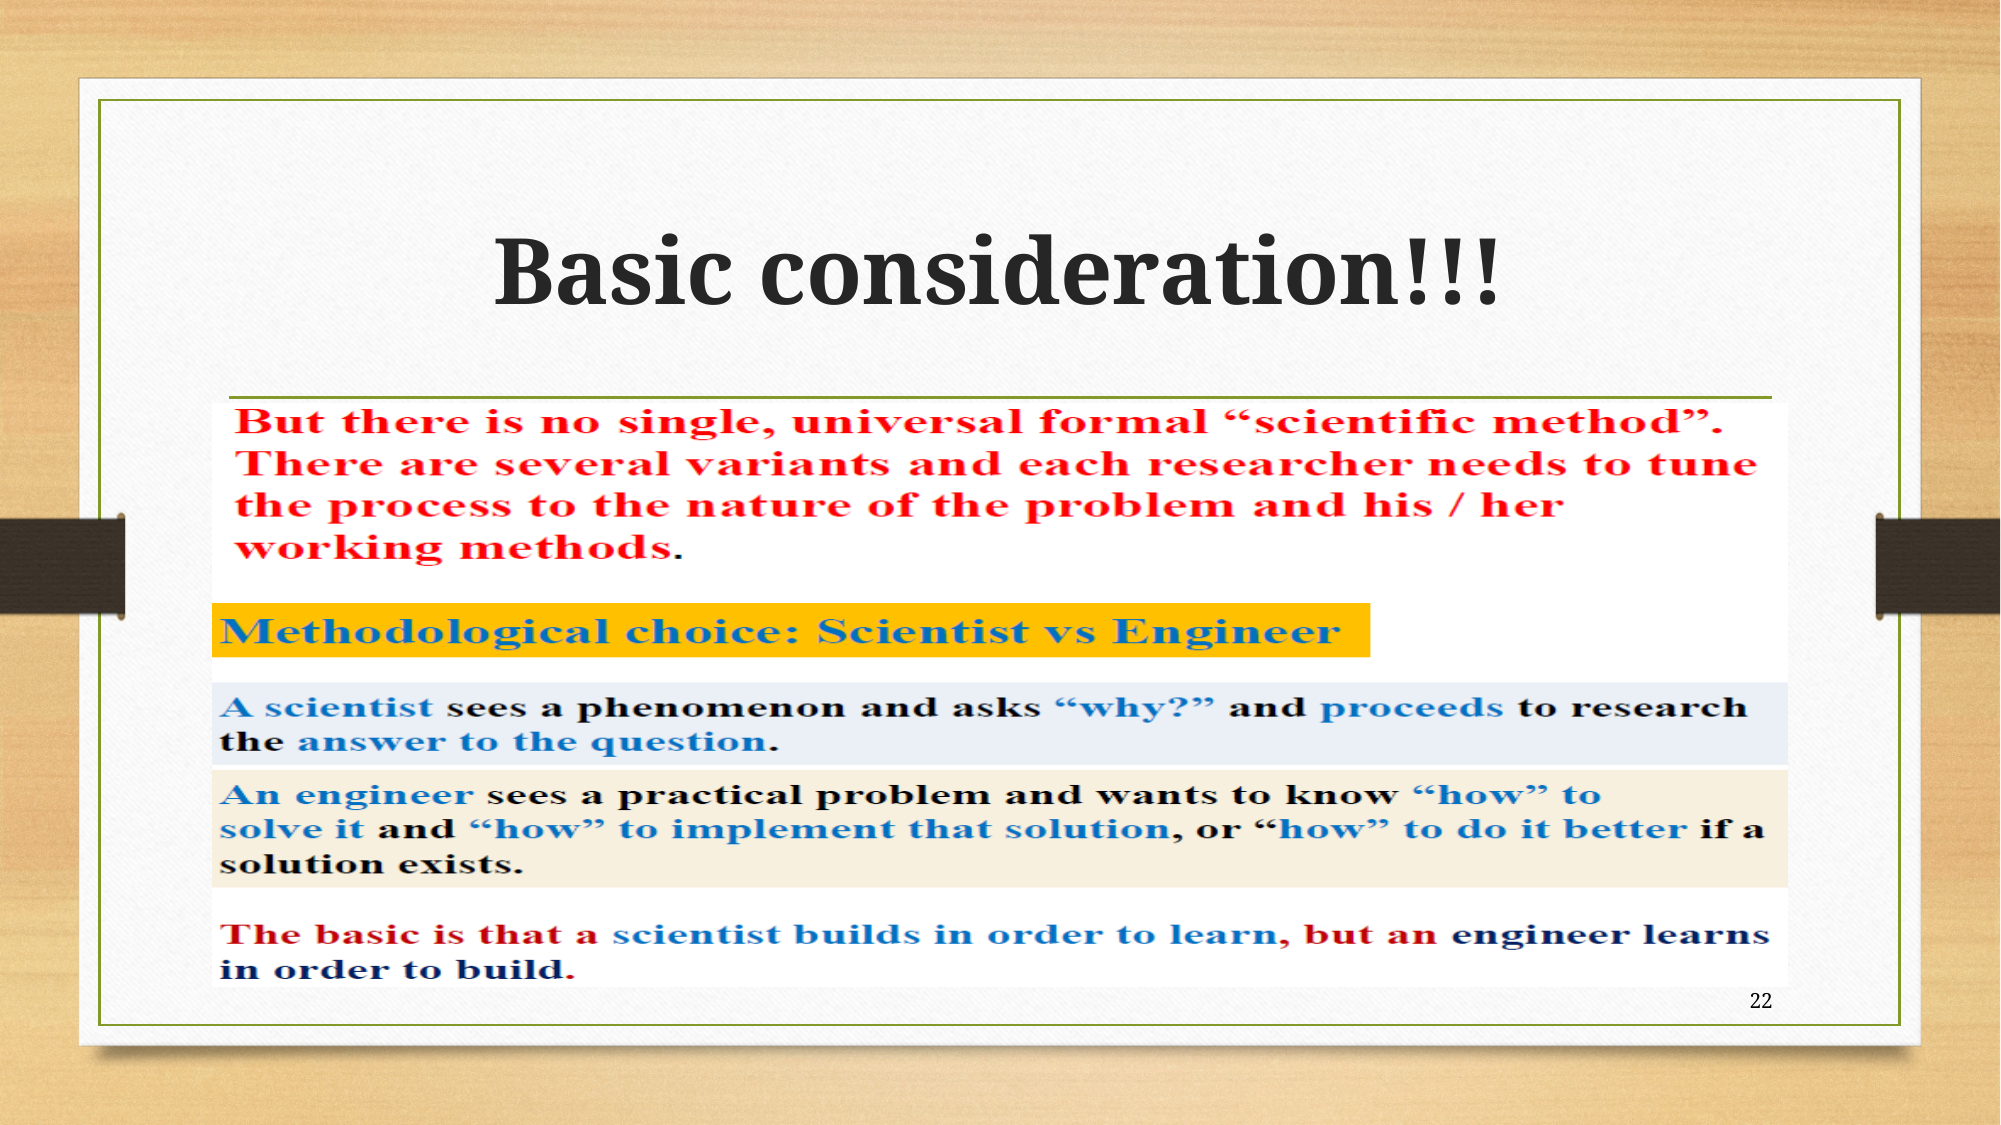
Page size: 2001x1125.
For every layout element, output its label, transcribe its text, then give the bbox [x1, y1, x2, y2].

slide_number 22 [1698, 987, 1788, 1025]
title Basic consideration!!! [212, 161, 1788, 375]
picture [0, 0, 2001, 1125]
